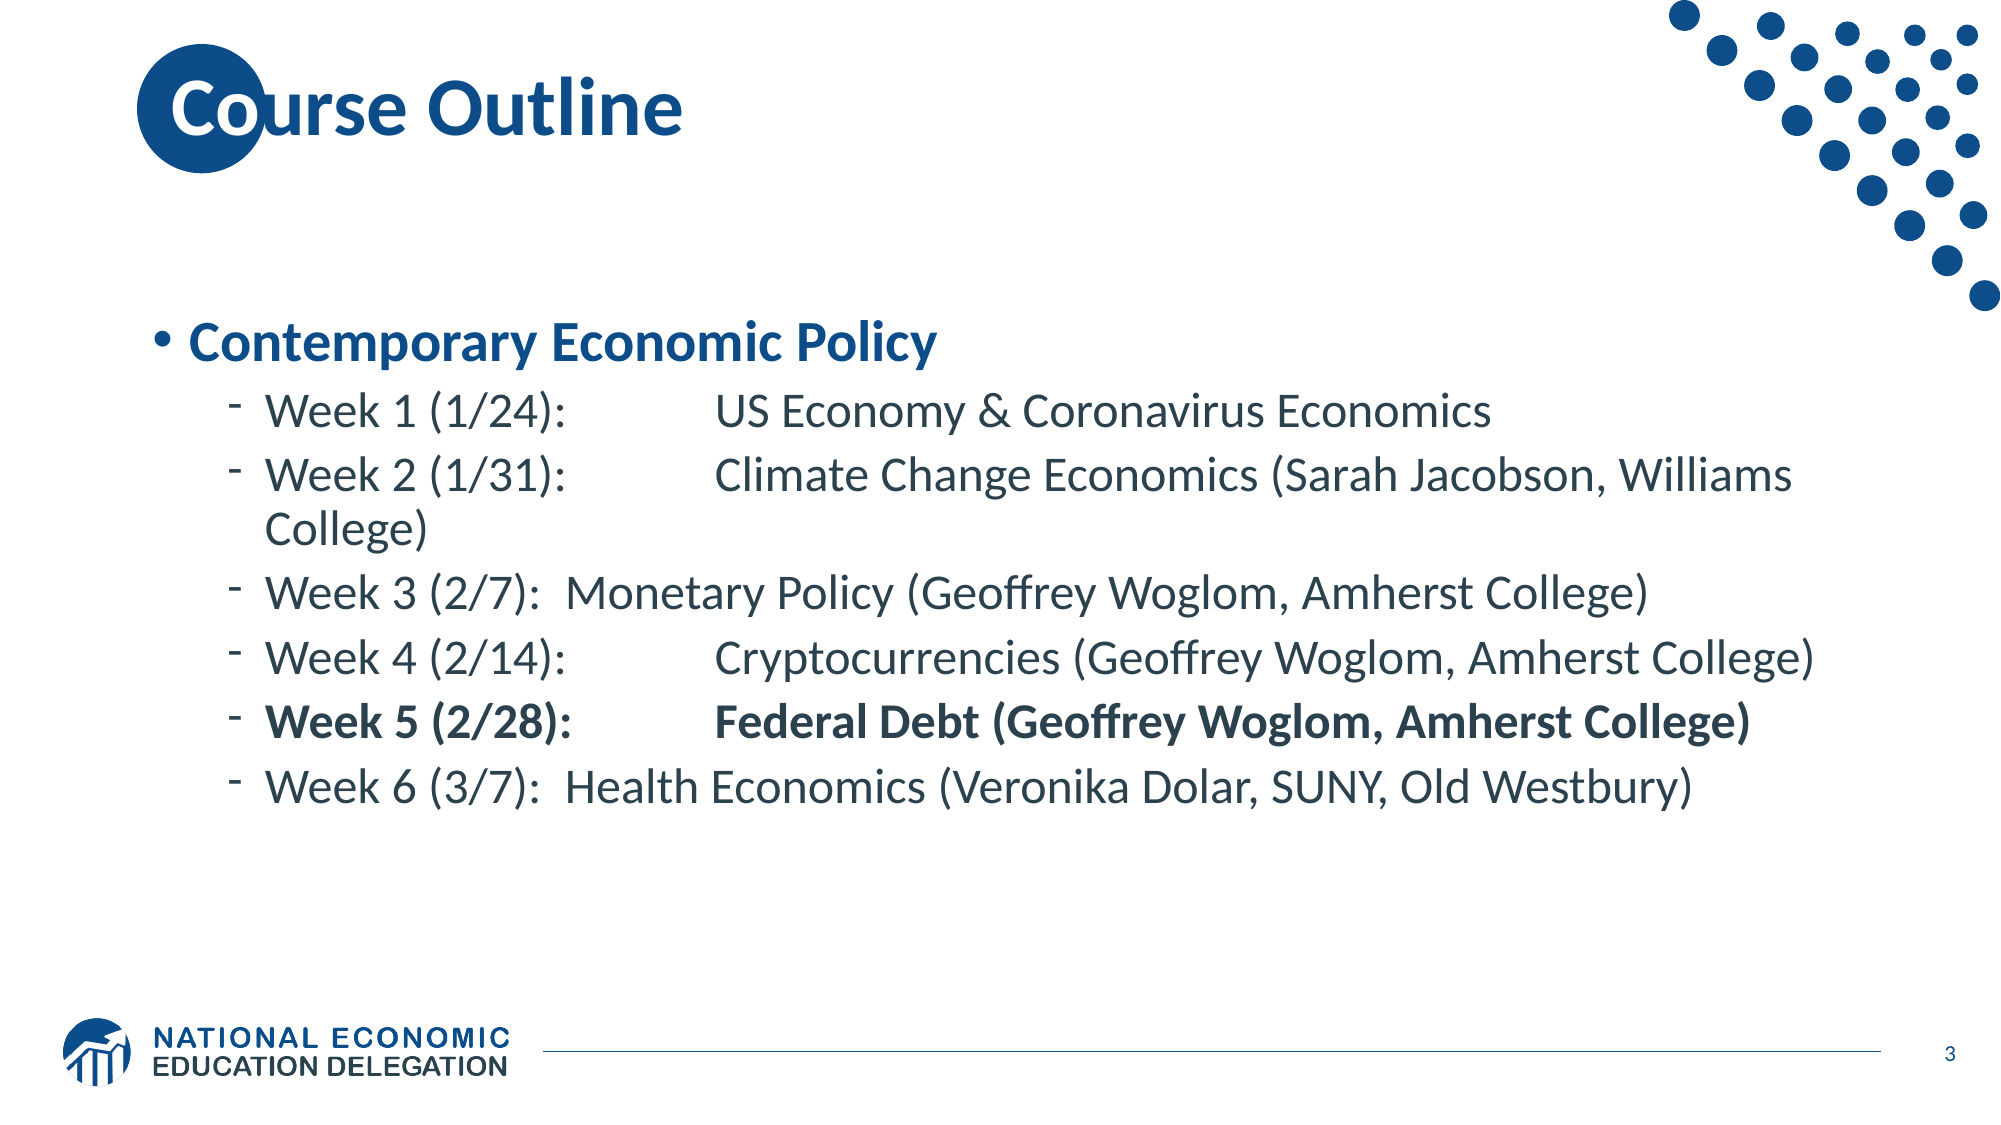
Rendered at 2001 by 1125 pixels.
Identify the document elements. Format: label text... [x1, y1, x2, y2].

list Contemporary Economic Policy Week 1 (1/24): US Economy & Coronavirus Economics Week 2 (1/31): Climate Change Economics (Sarah Jacobson, Williams College) Week 3 (2/7): Monetary Policy (Geoffrey Woglom, Amherst College) Week 4 (2/14): Cryptocurrencies (Geoffrey Woglom, Amherst College) Week 5 (2/28): Federal Debt (Geoffrey Woglom, Amherst College) Week 6 (3/7): Health Economics (Veronika Dolar, SUNY, Old Westbury) [137, 205, 1930, 920]
slide_number 3 [1521, 1022, 1972, 1082]
picture [55, 1013, 520, 1091]
title Course Outline [137, 0, 1863, 205]
